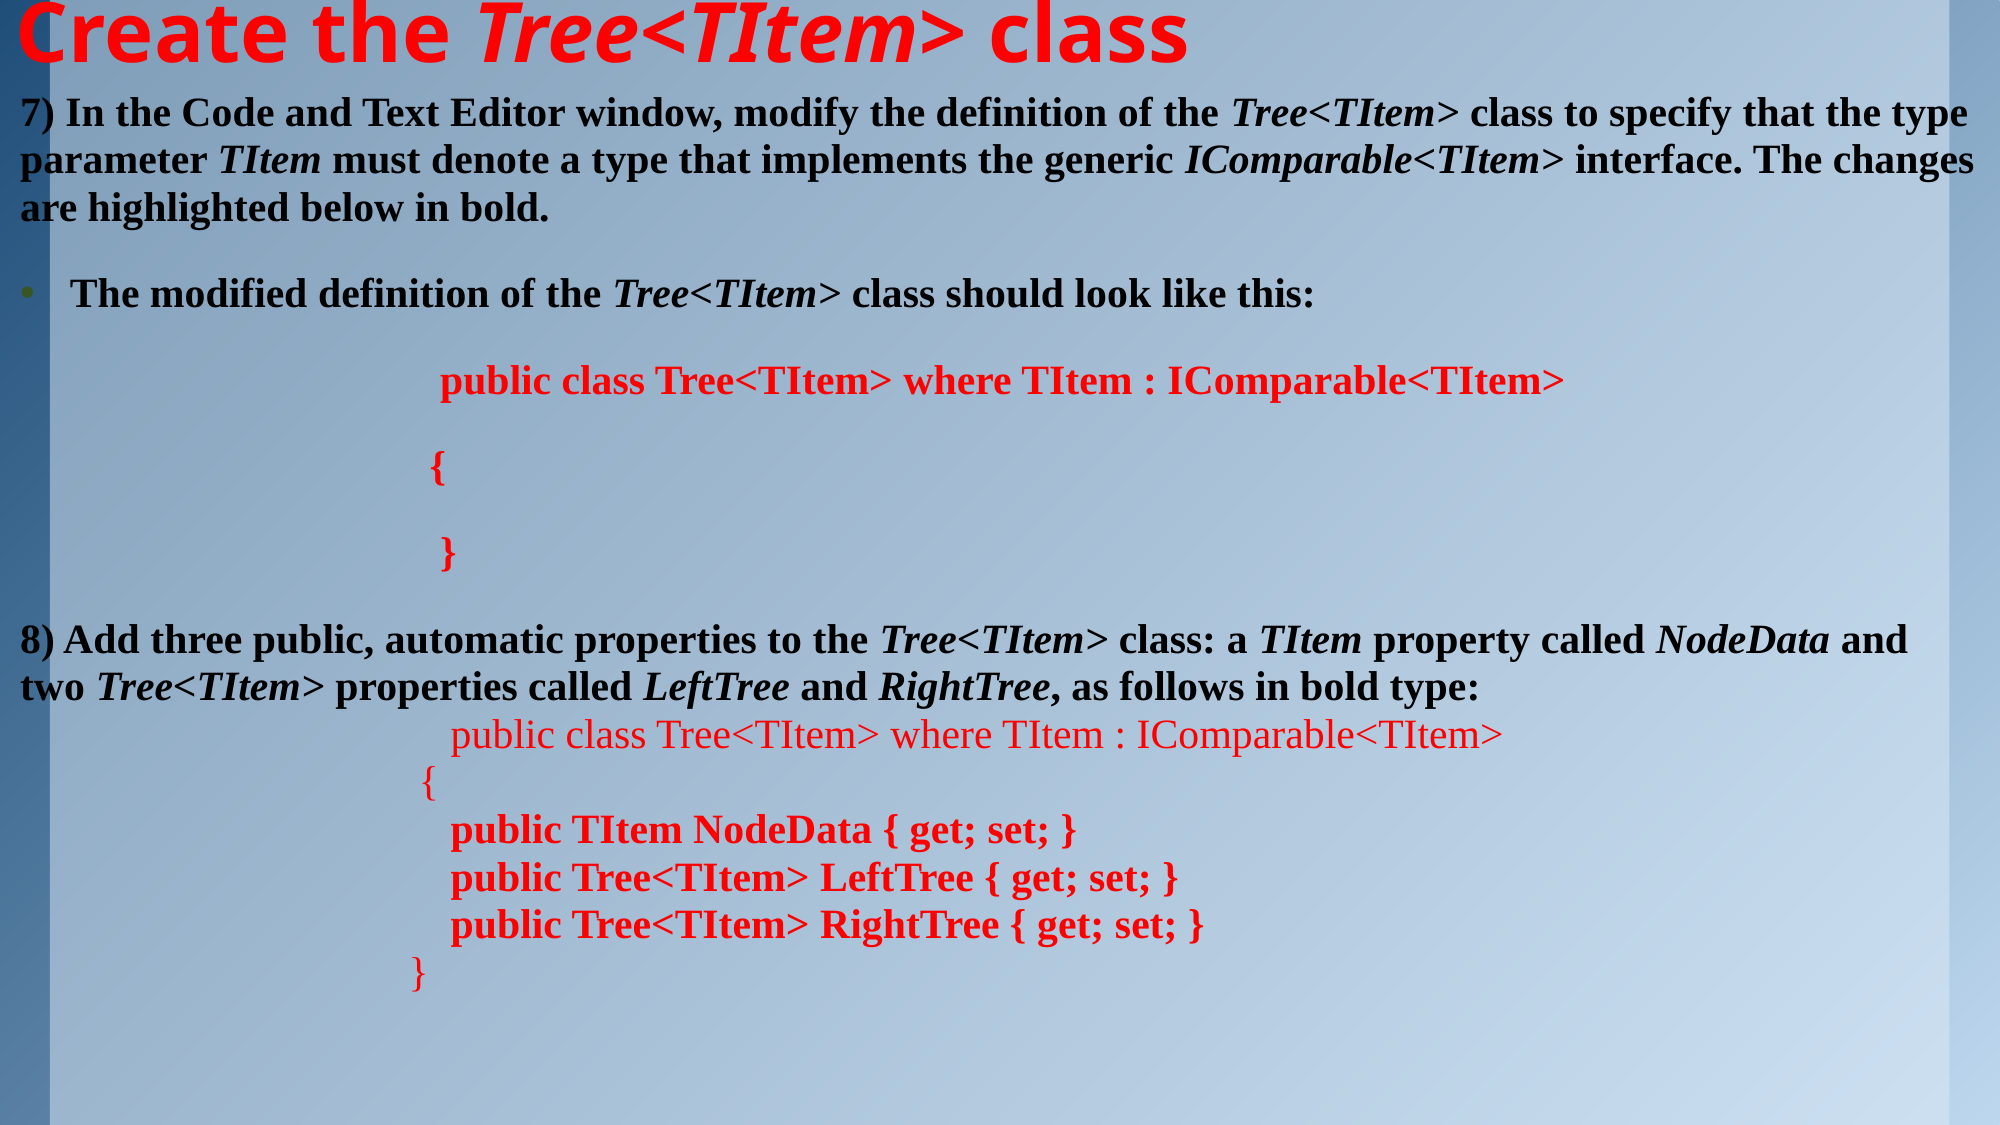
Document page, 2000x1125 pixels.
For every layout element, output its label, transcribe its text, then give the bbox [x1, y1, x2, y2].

list 7) In the Code and Text Editor window, modify the definition of the Tree<TItem> class to specify that the type parameter TItem must denote a type that implements the generic IComparable<TItem> interface. The changes are highlighted below in bold. The modified definition of the Tree<TItem> class should look like this: public class Tree<TItem> where TItem : IComparable<TItem> { } 8) Add three public, automatic properties to the Tree<TItem> class: a TItem property called NodeData and two Tree<TItem> properties called LeftTree and RightTree, as follows in bold type: public class Tree<TItem> where TItem : IComparable<TItem> { public TItem NodeData { get; set; } public Tree<TItem> LeftTree { get; set; } public Tree<TItem> RightTree { get; set; } } [0, 78, 1996, 1125]
title Create the Tree<TItem> class [0, 0, 1996, 78]
